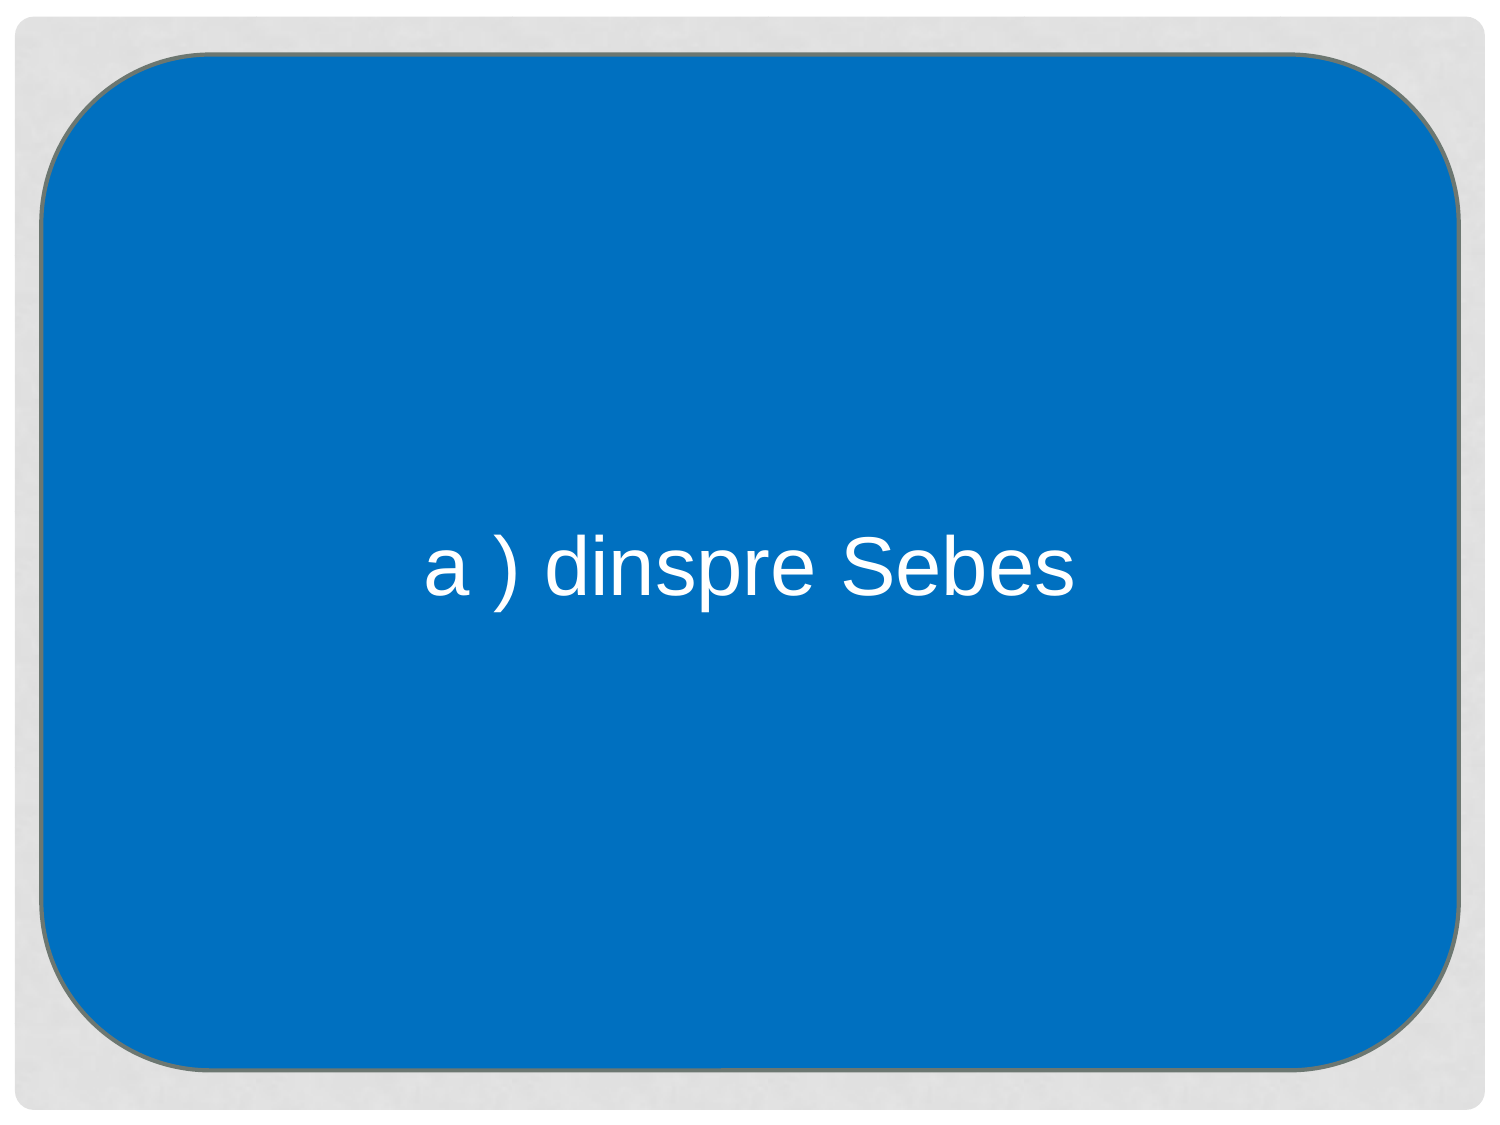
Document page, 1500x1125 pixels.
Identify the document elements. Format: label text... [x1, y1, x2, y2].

text_box a ) dinspre Sebes [39, 52, 1461, 1073]
